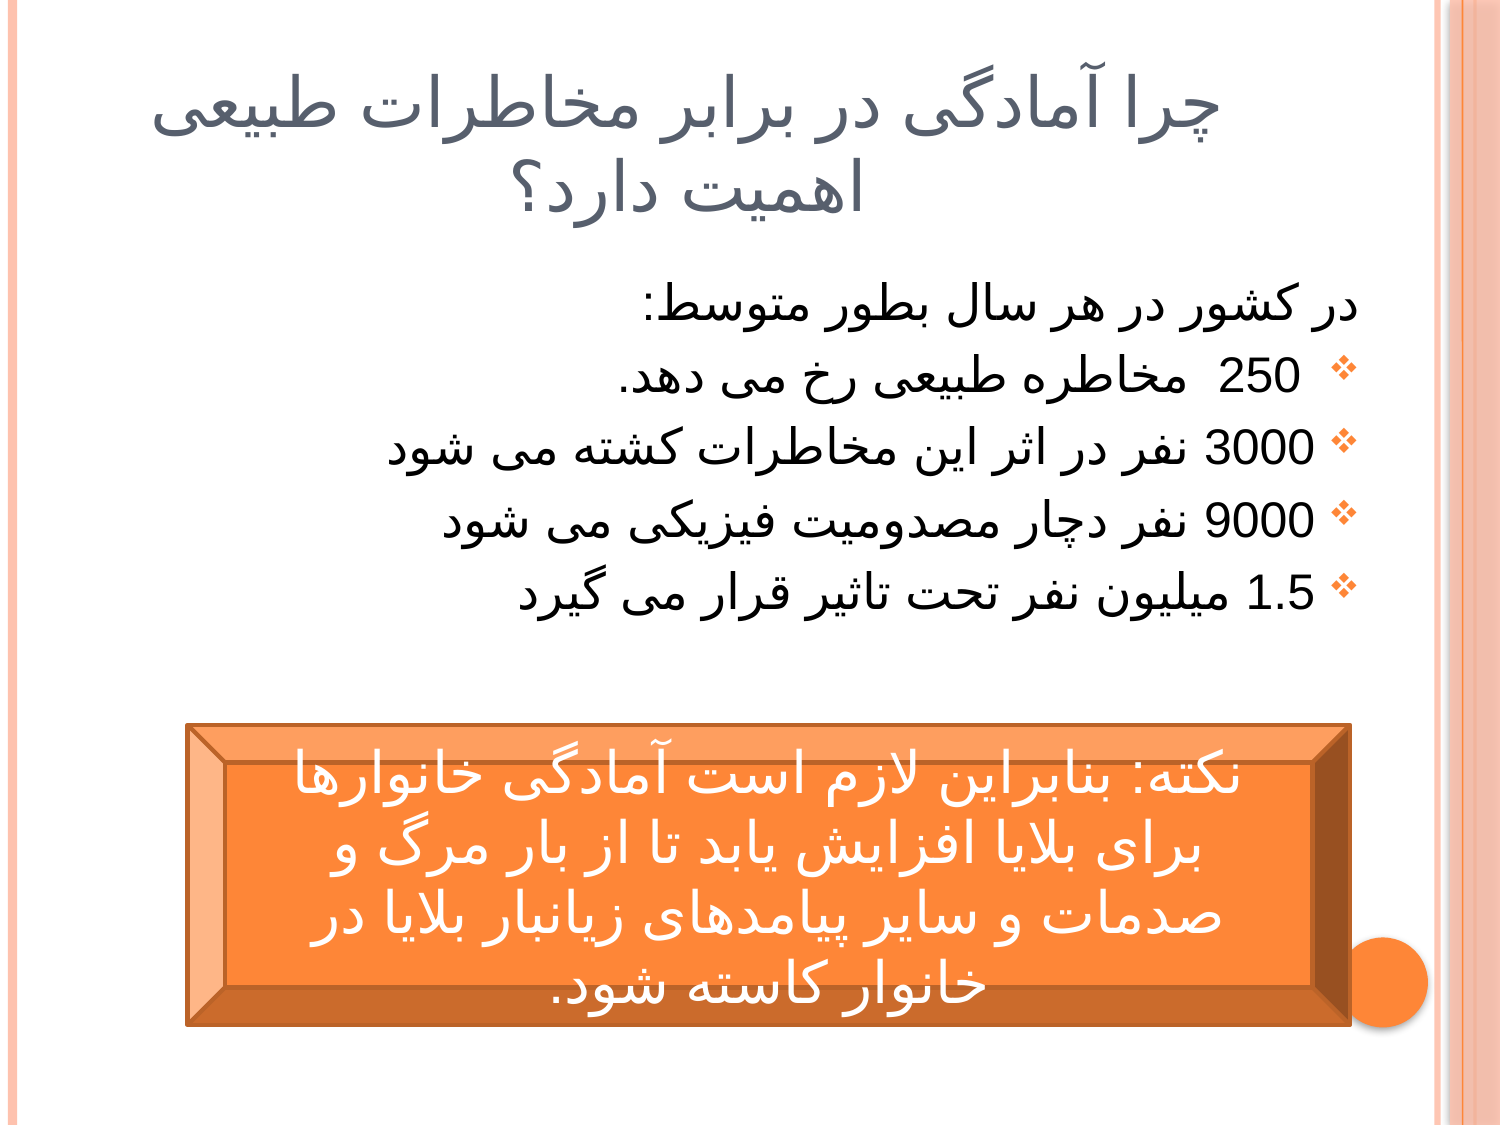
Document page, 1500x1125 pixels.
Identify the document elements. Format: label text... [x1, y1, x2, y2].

title چرا آمادگی در برابر مخاطرات طبیعی اهمیت دارد؟ [75, 45, 1300, 233]
text_box نکته: بنابراین لازم است آمادگی خانوارها برای بلایا افزایش یابد تا از بار مرگ و صدمات و سایر پیامدهای زیانبار بلایا در خانوار کاسته شود. [185, 723, 1352, 1027]
list در کشور در هر سال بطور متوسط: 250 مخاطره طبیعی رخ می دهد. 3000 نفر در اثر این مخاطرات کشته می شود 9000 نفر دچار مصدومیت فیزیکی می شود 1.5 میلیون نفر تحت تاثیر قرار می گیرد [75, 262, 1375, 675]
